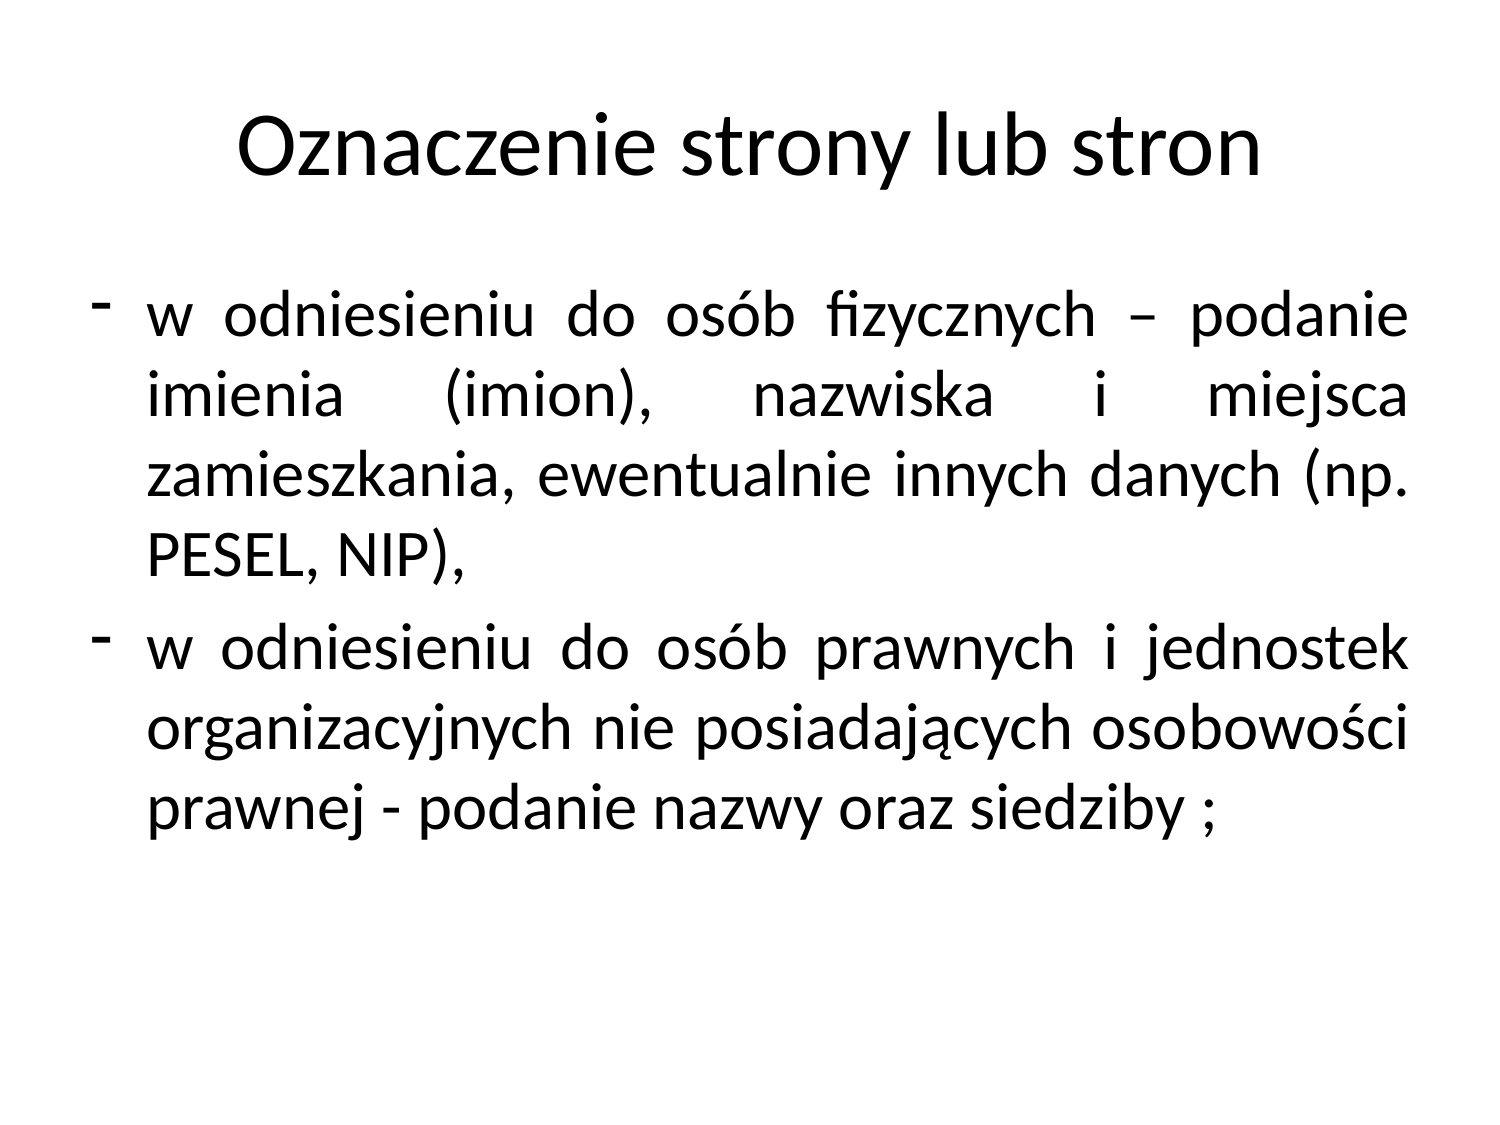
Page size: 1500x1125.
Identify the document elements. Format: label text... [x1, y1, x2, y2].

title Oznaczenie strony lub stron [75, 45, 1425, 233]
list w odniesieniu do osób fizycznych – podanie imienia (imion), nazwiska i miejsca zamieszkania, ewentualnie innych danych (np. PESEL, NIP), w odniesieniu do osób prawnych i jednostek organizacyjnych nie posiadających osobowości prawnej - podanie nazwy oraz siedziby ; [75, 262, 1425, 1005]
